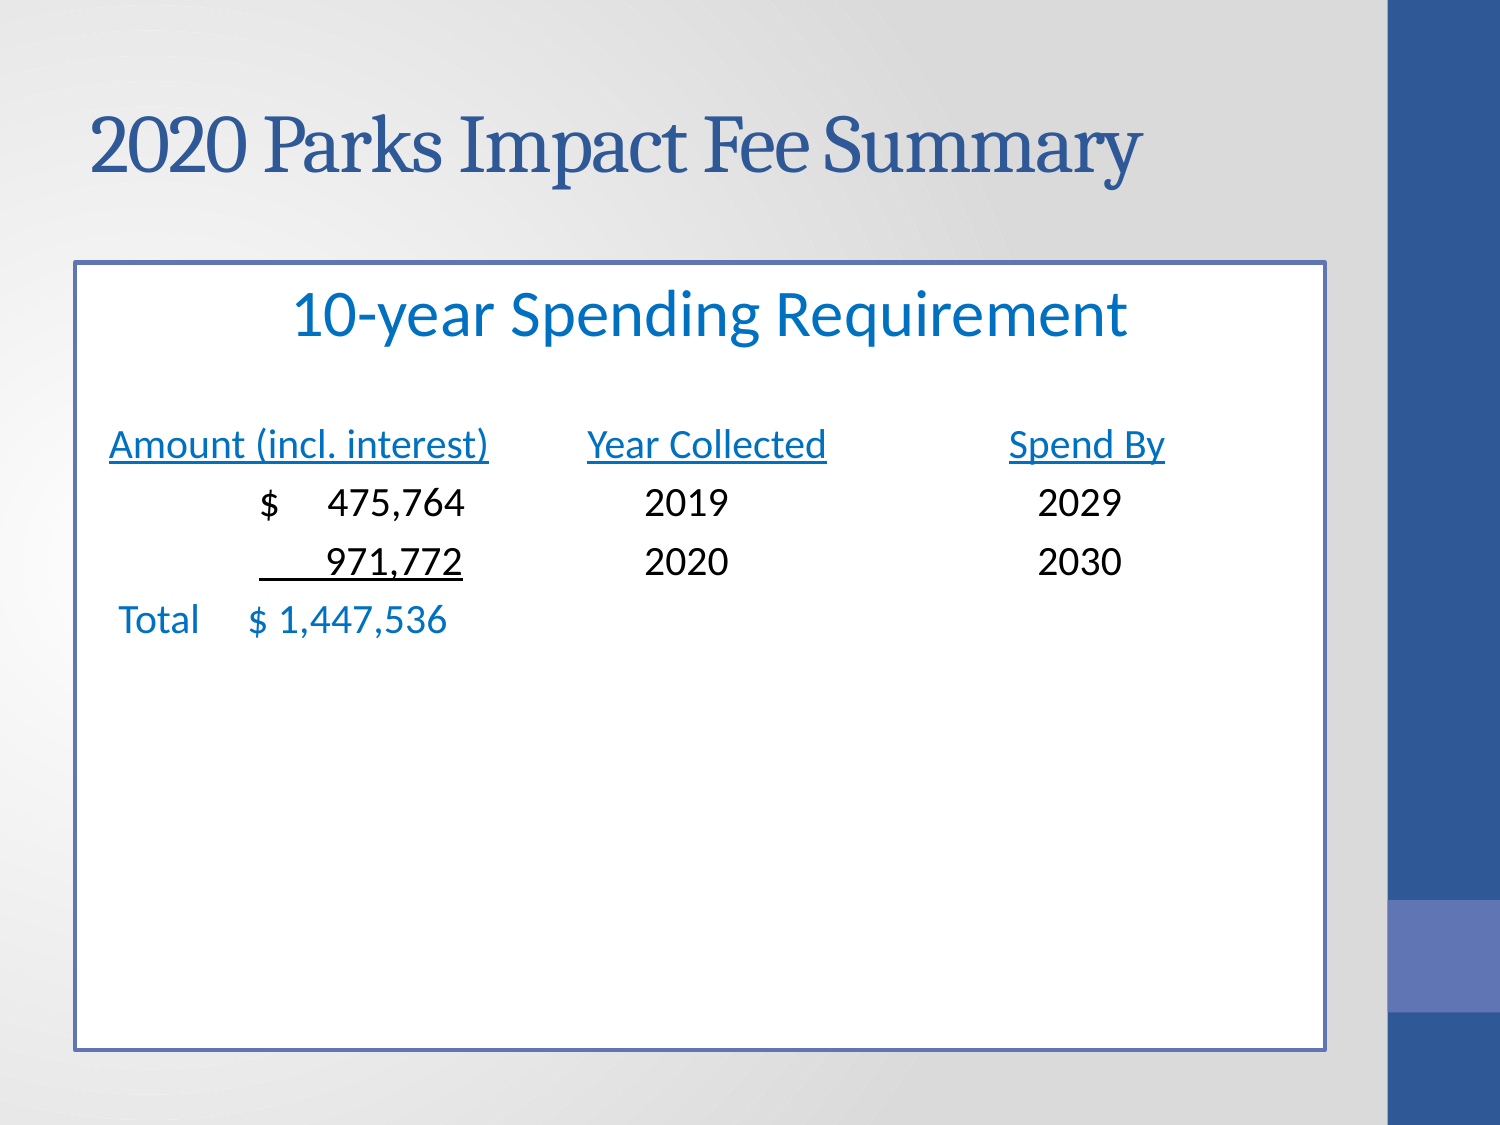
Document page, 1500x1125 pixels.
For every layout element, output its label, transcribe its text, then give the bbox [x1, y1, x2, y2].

title 2020 Parks Impact Fee Summary [75, 45, 1325, 233]
list 10-year Spending Requirement Amount (incl. interest) Year Collected Spend By $ 475,764 2019 2029 971,772 2020 2030 Total $ 1,447,536 [73, 260, 1327, 1052]
